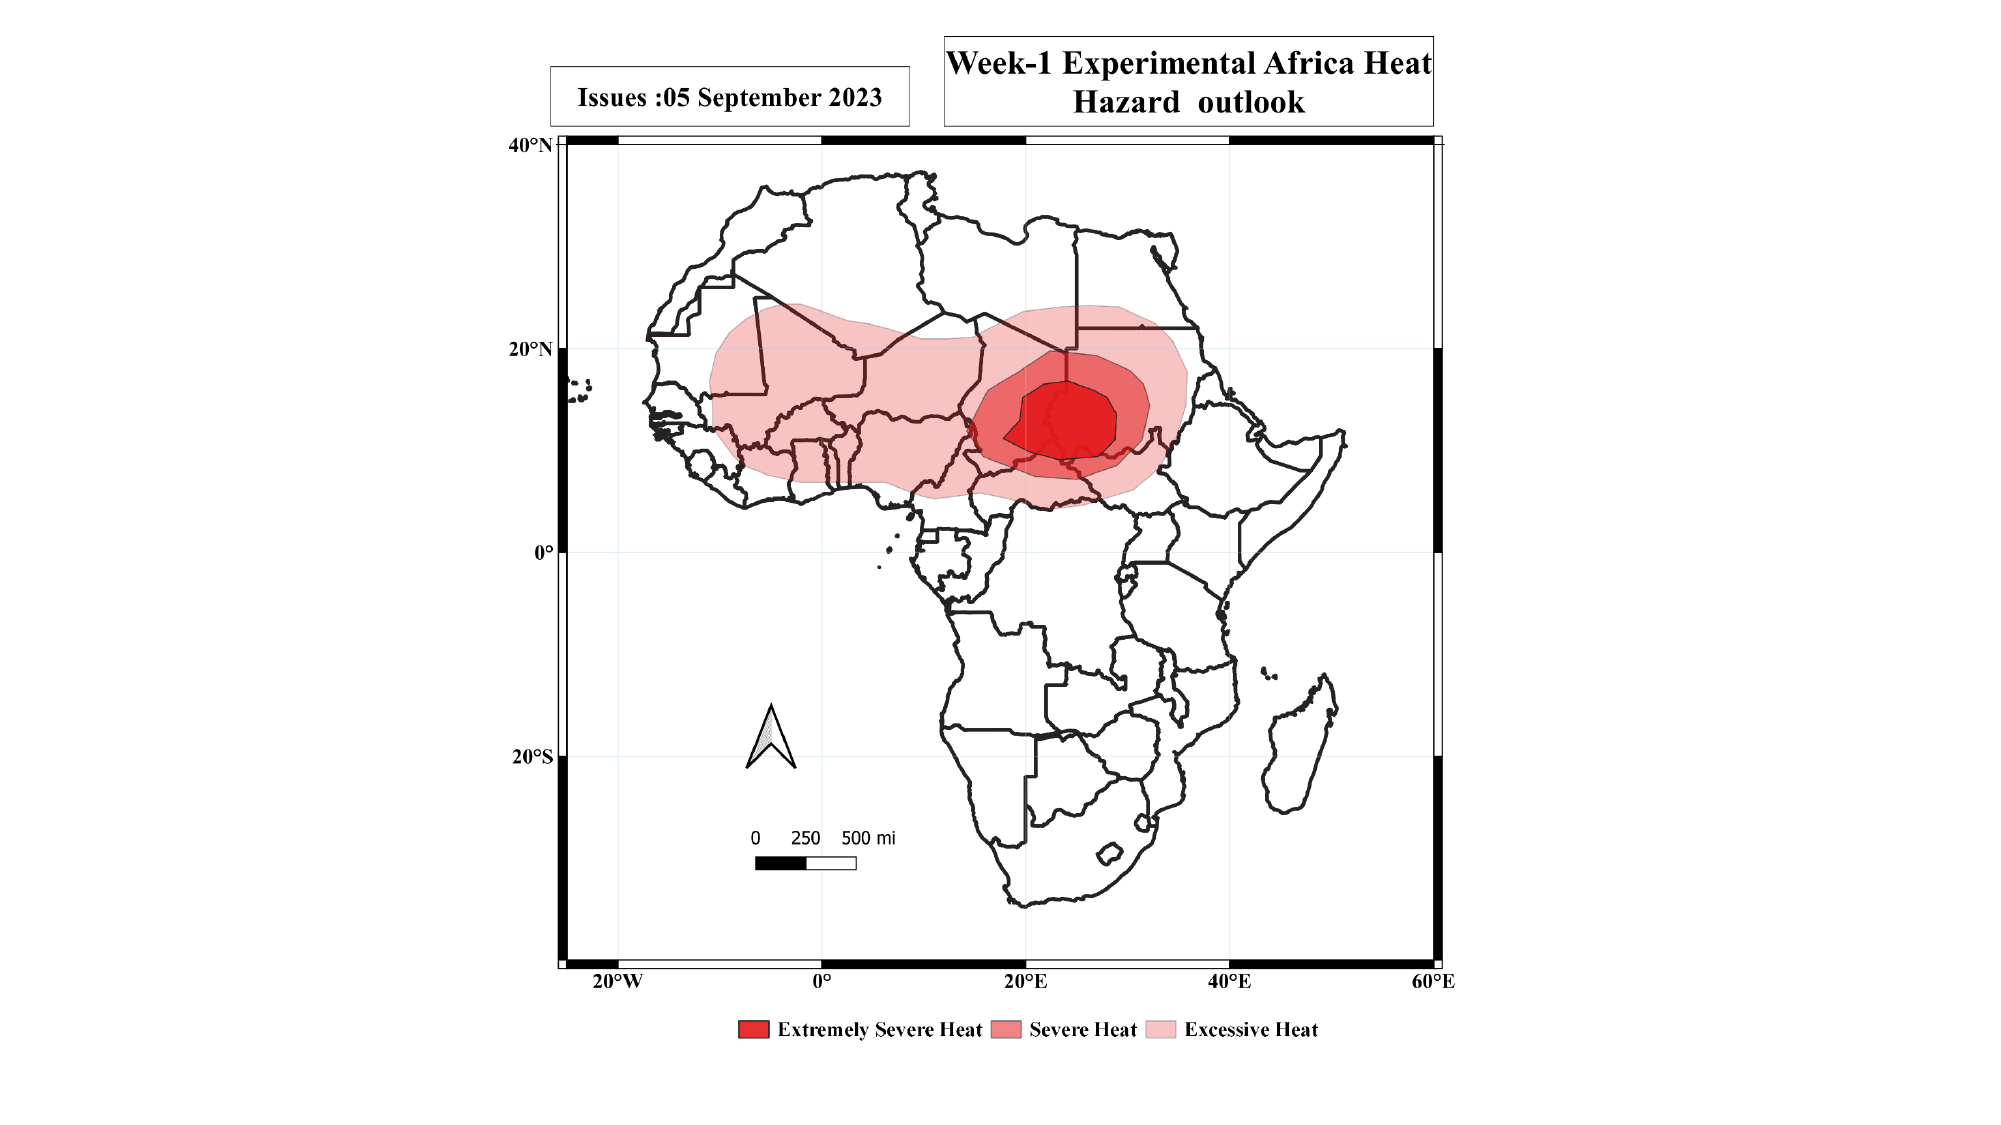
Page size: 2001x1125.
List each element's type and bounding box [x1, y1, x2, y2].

picture [364, 0, 1636, 1125]
